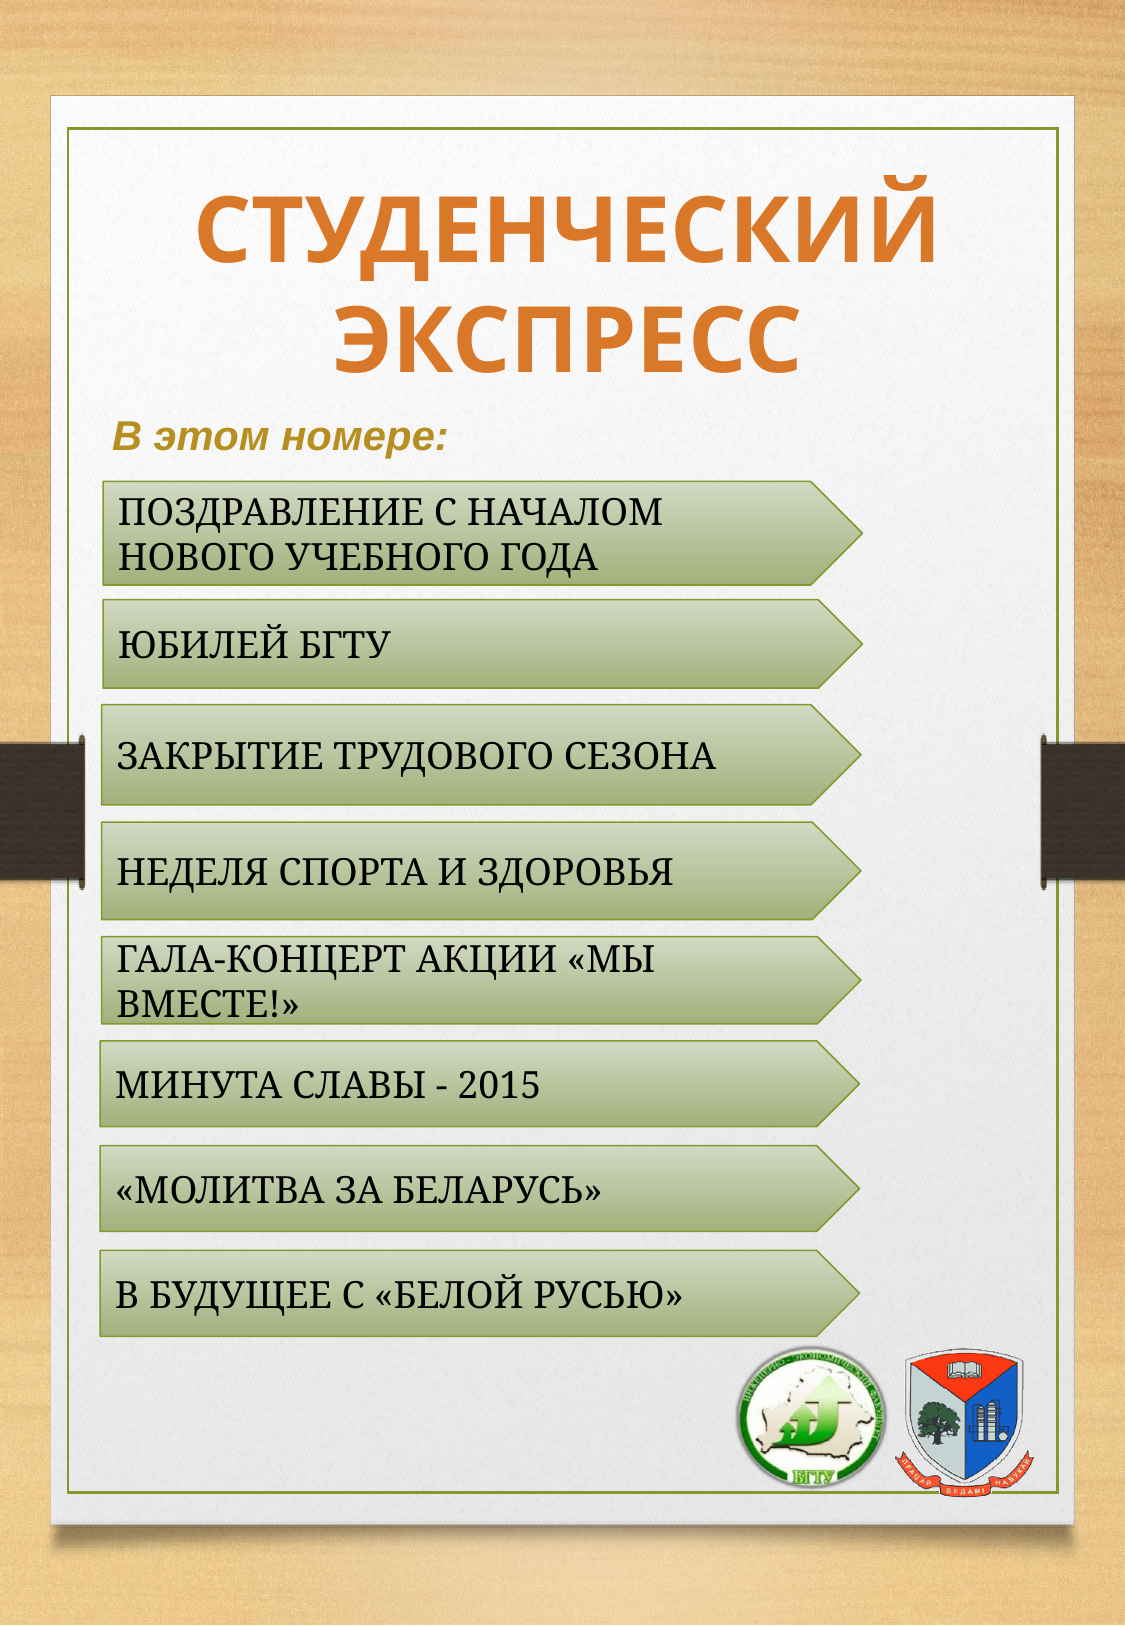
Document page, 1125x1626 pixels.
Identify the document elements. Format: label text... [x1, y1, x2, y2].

text_box НЕДЕЛЯ СПОРТА И ЗДОРОВЬЯ [100, 821, 862, 921]
text_box ГАЛА-КОНЦЕРТ АКЦИИ «МЫ ВМЕСТЕ!» [100, 935, 862, 1025]
picture [0, 0, 1125, 1625]
text_box В БУДУЩЕЕ С «БЕЛОЙ РУСЬЮ» [99, 1249, 861, 1338]
text_box ЗАКРЫТИЕ ТРУДОВОГО СЕЗОНА [100, 703, 862, 806]
text_box «МОЛИТВА ЗА БЕЛАРУСЬ» [99, 1144, 861, 1233]
text_box МИНУТА СЛАВЫ - 2015 [99, 1040, 861, 1128]
text_box ЮБИЛЕЙ БГТУ [102, 598, 864, 689]
text_box В этом номере: [97, 401, 465, 467]
text_box [890, 1342, 1041, 1506]
text_box ПОЗДРАВЛЕНИЕ С НАЧАЛОМ НОВОГО УЧЕБНОГО ГОДА [102, 480, 864, 586]
text_box СТУДЕНЧЕСКИЙ ЭКСПРЕСС [178, 163, 958, 399]
text_box [732, 1342, 890, 1492]
